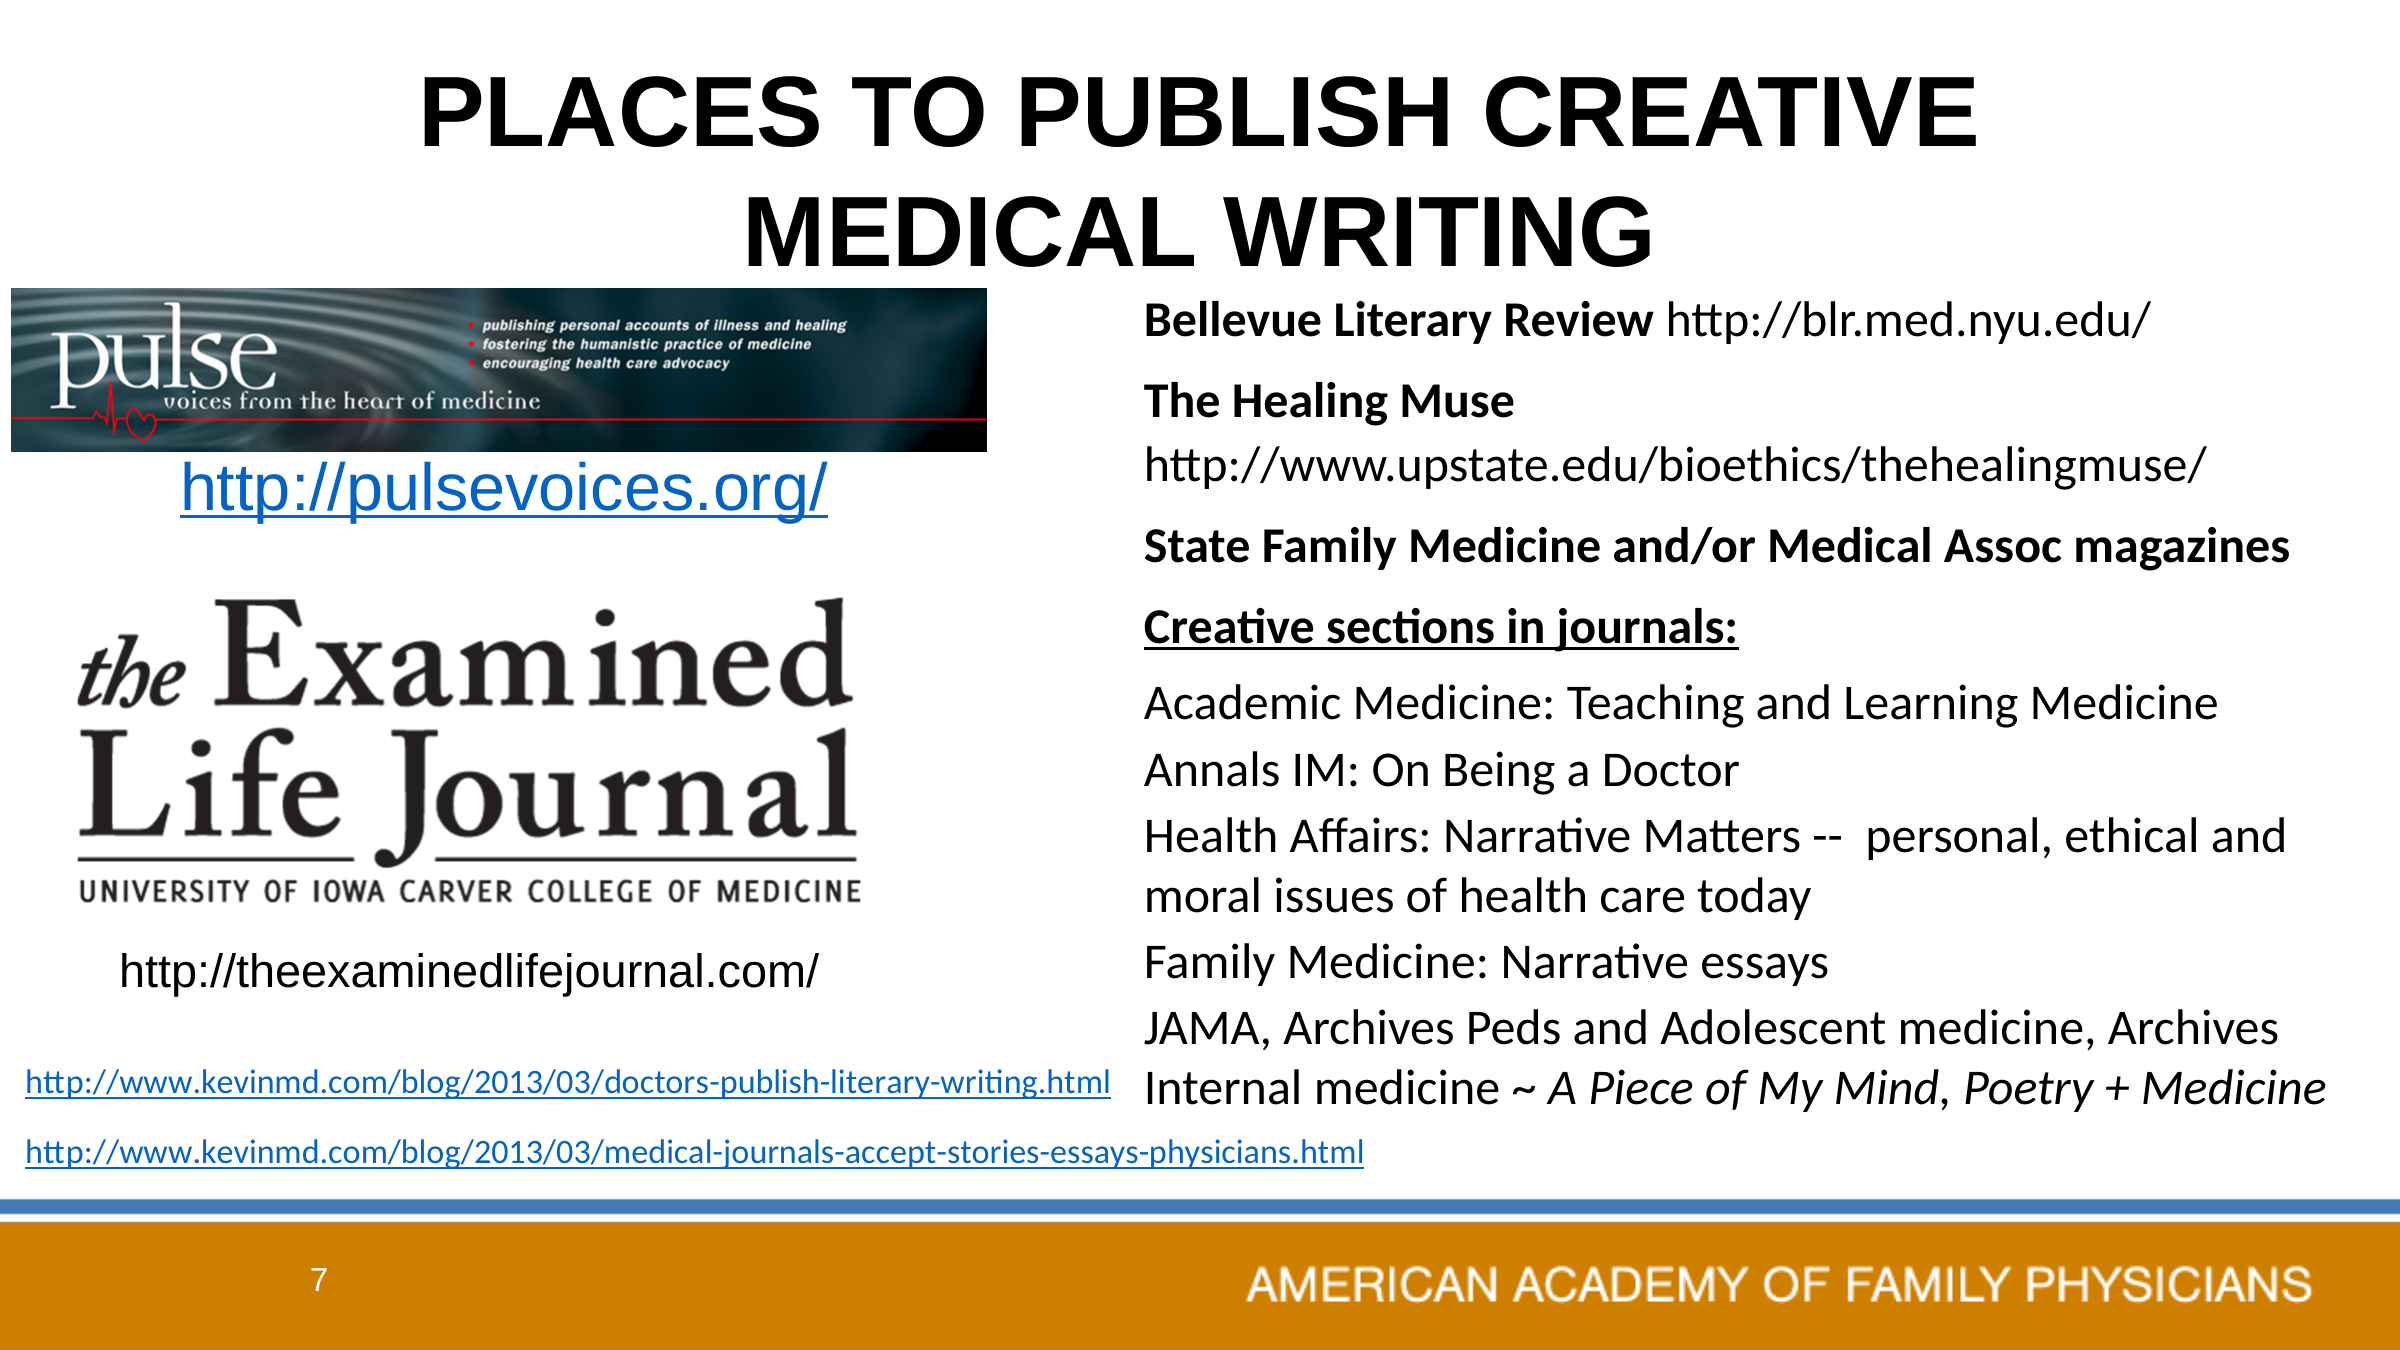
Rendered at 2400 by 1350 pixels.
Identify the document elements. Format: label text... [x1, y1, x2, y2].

title PLACES TO PUBLISH CREATIVE MEDICAL WRITING [165, 39, 2235, 301]
list http://pulsevoices.org/ [165, 356, 1129, 1061]
picture [0, 0, 2400, 1350]
text_box Bellevue Literary Review http://blr.med.nyu.edu/ The Healing Muse http://www.upstate.edu/bioethics/thehealingmuse/ State Family Medicine and/or Medical Assoc magazines Creative sections in journals: Academic Medicine: Teaching and Learning Medicine Annals IM: On Being a Doctor Health Affairs: Narrative Matters -- personal, ethical and moral issues of health care today Family Medicine: Narrative essays JAMA, Archives Peds and Adolescent medicine, Archives Internal medicine ~ A Piece of My Mind, Poetry + Medicine [1129, 274, 2355, 1123]
list http://pulsevoices.org/ [165, 1123, 2235, 1214]
slide_number 7 [268, 1236, 344, 1320]
text_box http://theexaminedlifejournal.com/ [104, 933, 835, 1005]
